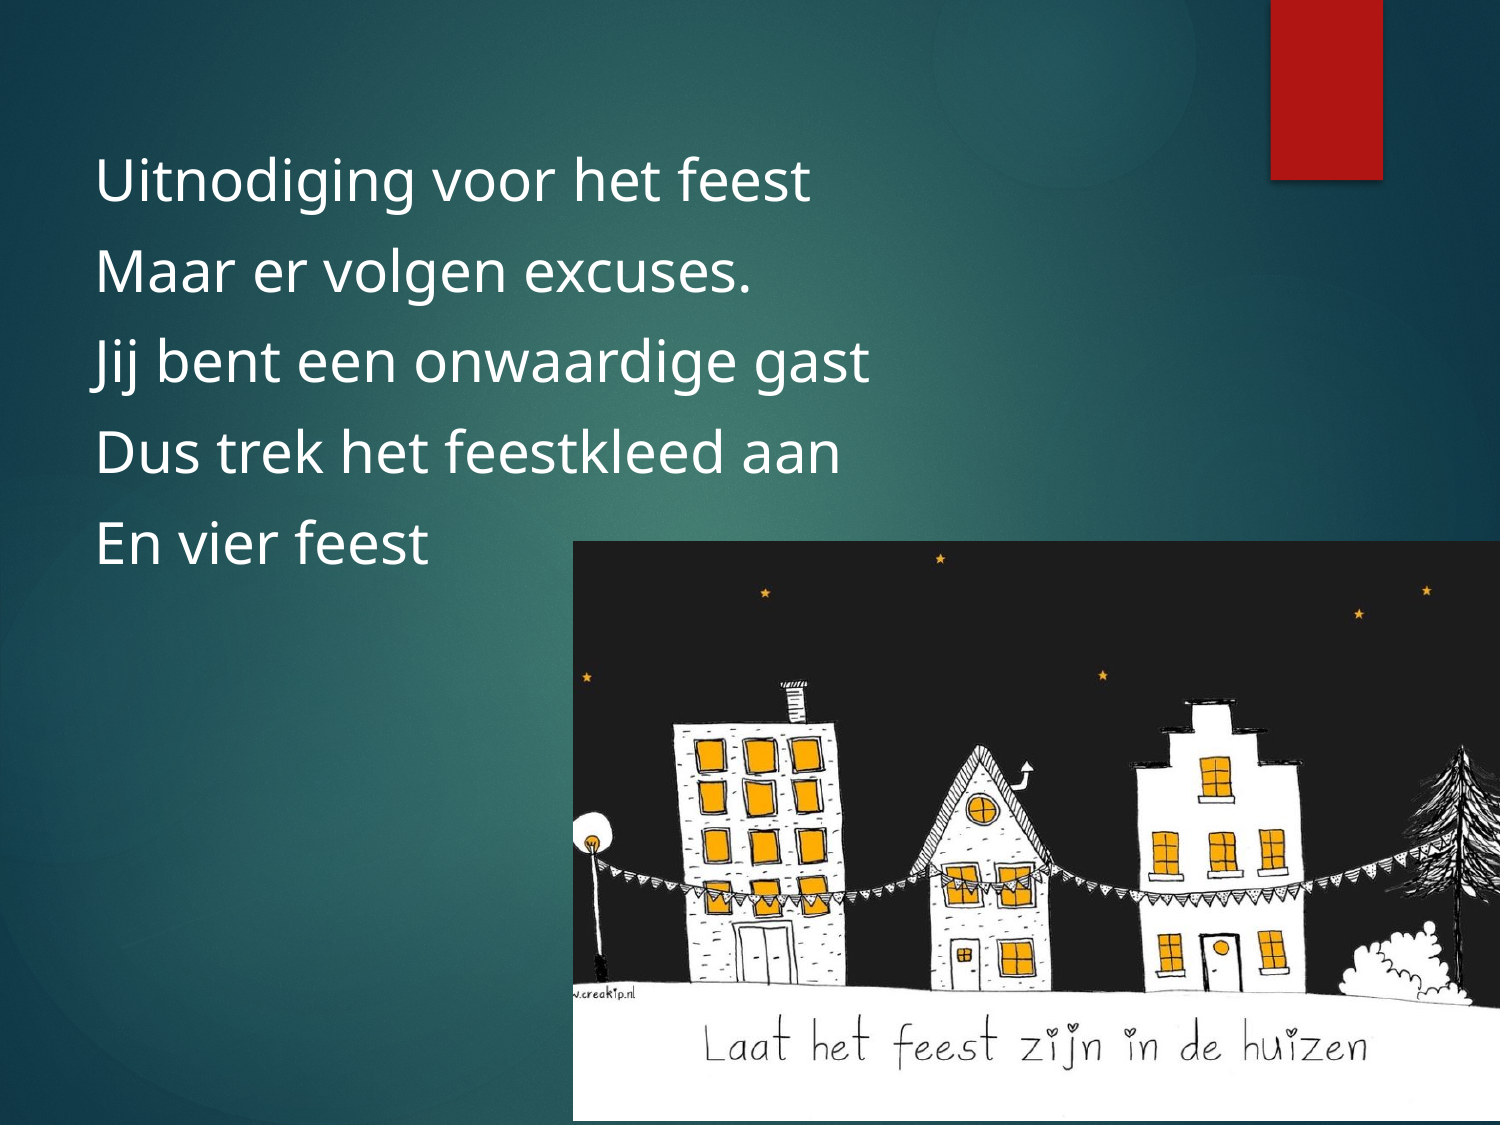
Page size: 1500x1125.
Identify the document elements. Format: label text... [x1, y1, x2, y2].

picture [573, 541, 1500, 1121]
list Uitnodiging voor het feest Maar er volgen excuses. Jij bent een onwaardige gast Dus trek het feestkleed aan En vier feest [79, 135, 958, 824]
